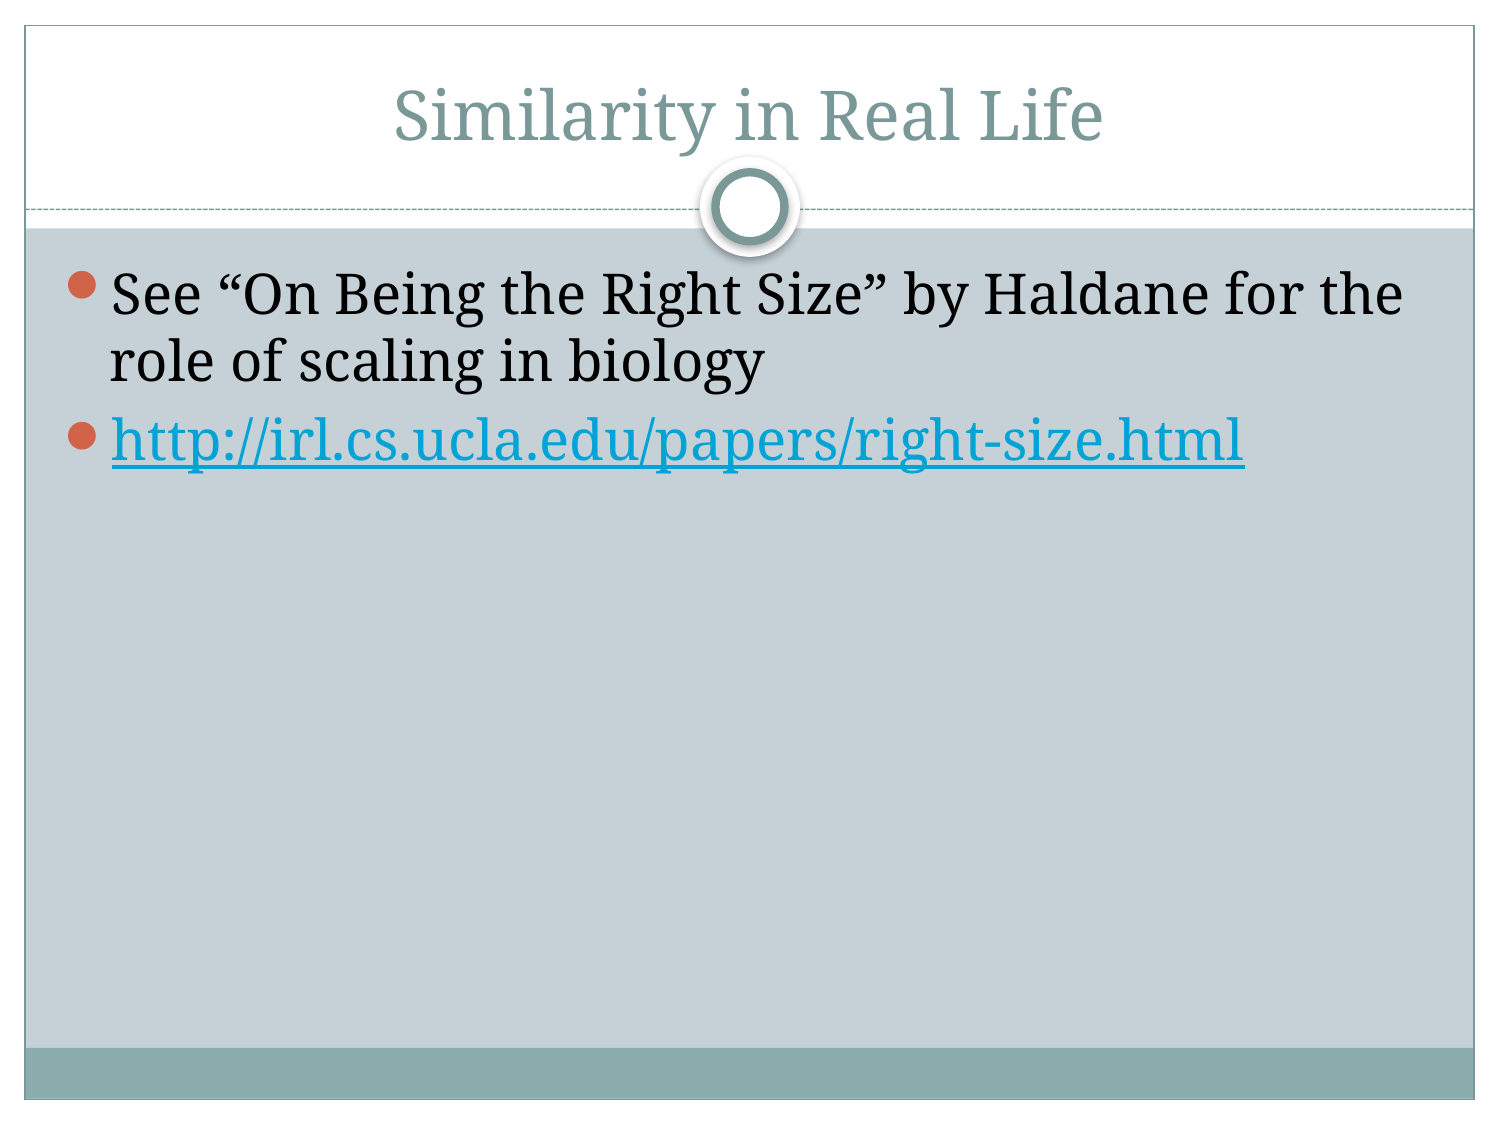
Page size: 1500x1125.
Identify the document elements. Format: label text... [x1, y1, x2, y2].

list See “On Being the Right Size” by Haldane for the role of scaling in biology http://irl.cs.ucla.edu/papers/right-size.html [49, 250, 1445, 1001]
title Similarity in Real Life [49, 37, 1450, 162]
